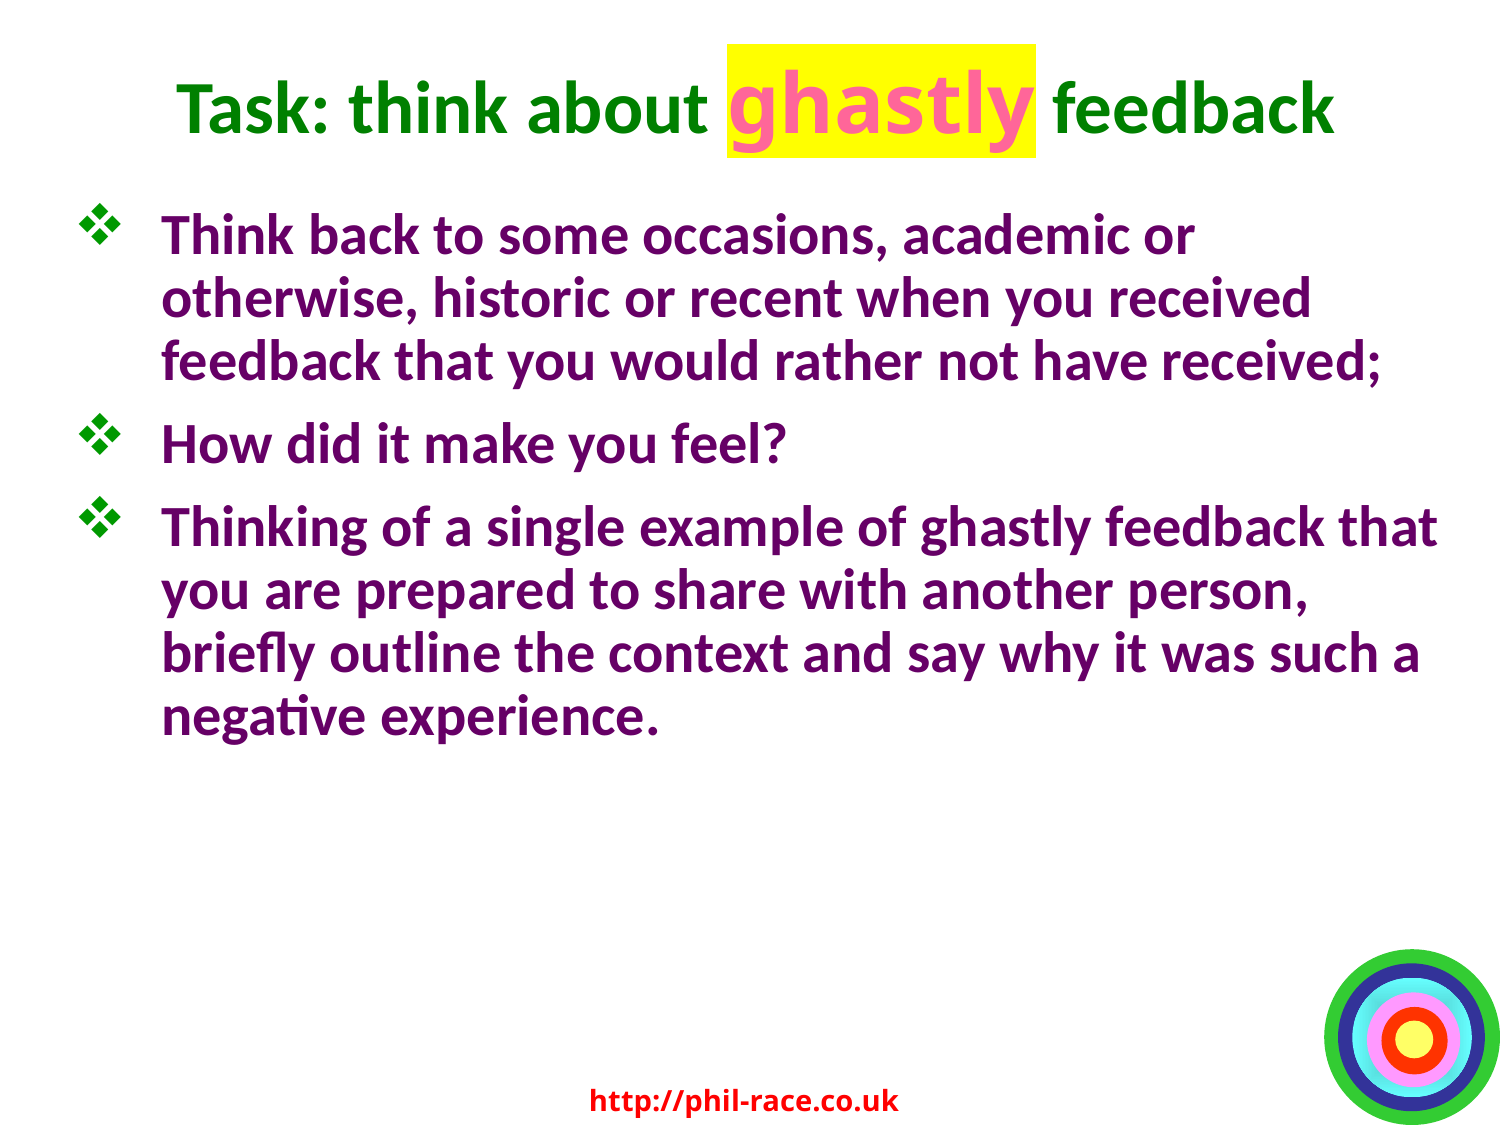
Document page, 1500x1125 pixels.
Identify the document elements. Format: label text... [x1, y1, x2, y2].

list Think back to some occasions, academic or otherwise, historic or recent when you received feedback that you would rather not have received; How did it make you feel? Thinking of a single example of ghastly feedback that you are prepared to share with another person, briefly outline the context and say why it was such a negative experience. [58, 196, 1471, 963]
title Task: think about ghastly feedback [40, 30, 1471, 185]
